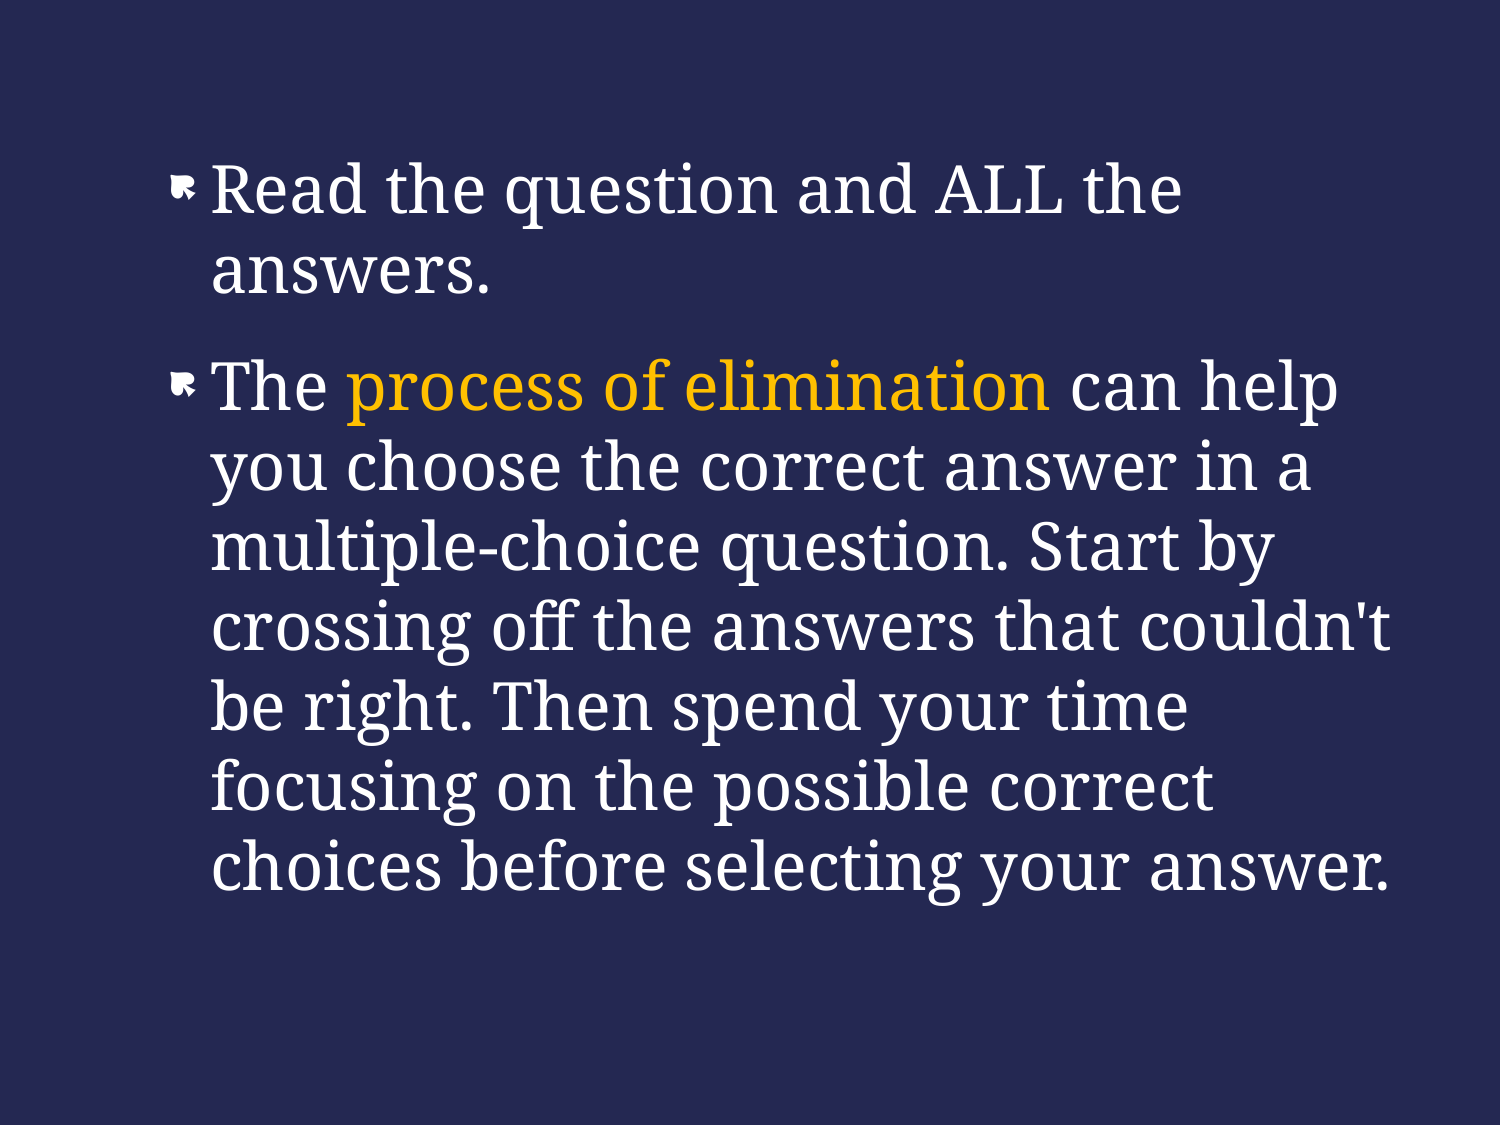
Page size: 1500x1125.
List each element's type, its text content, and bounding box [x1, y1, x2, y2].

list Read the question and ALL the answers. The process of elimination can help you choose the correct answer in a multiple-choice question. Start by crossing off the answers that couldn't be right. Then spend your time focusing on the possible correct choices before selecting your answer. [150, 125, 1413, 925]
